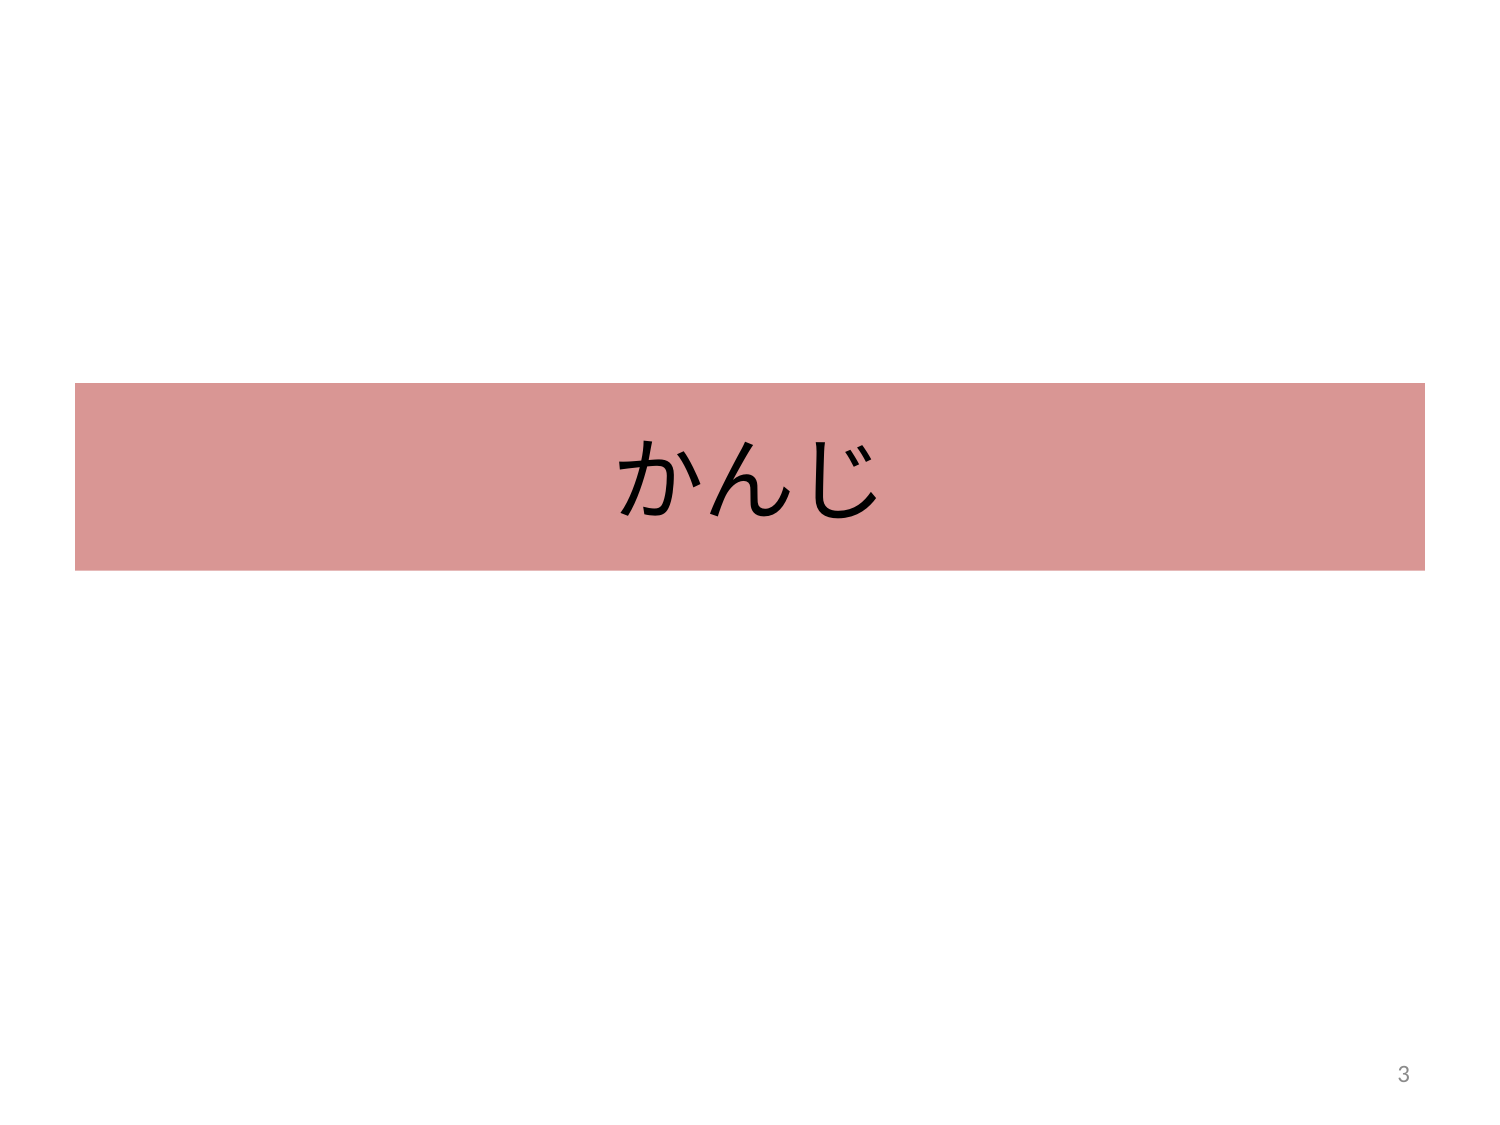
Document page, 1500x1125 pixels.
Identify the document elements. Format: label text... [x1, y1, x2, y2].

title かんじ [75, 383, 1425, 571]
slide_number 3 [1074, 1042, 1425, 1103]
